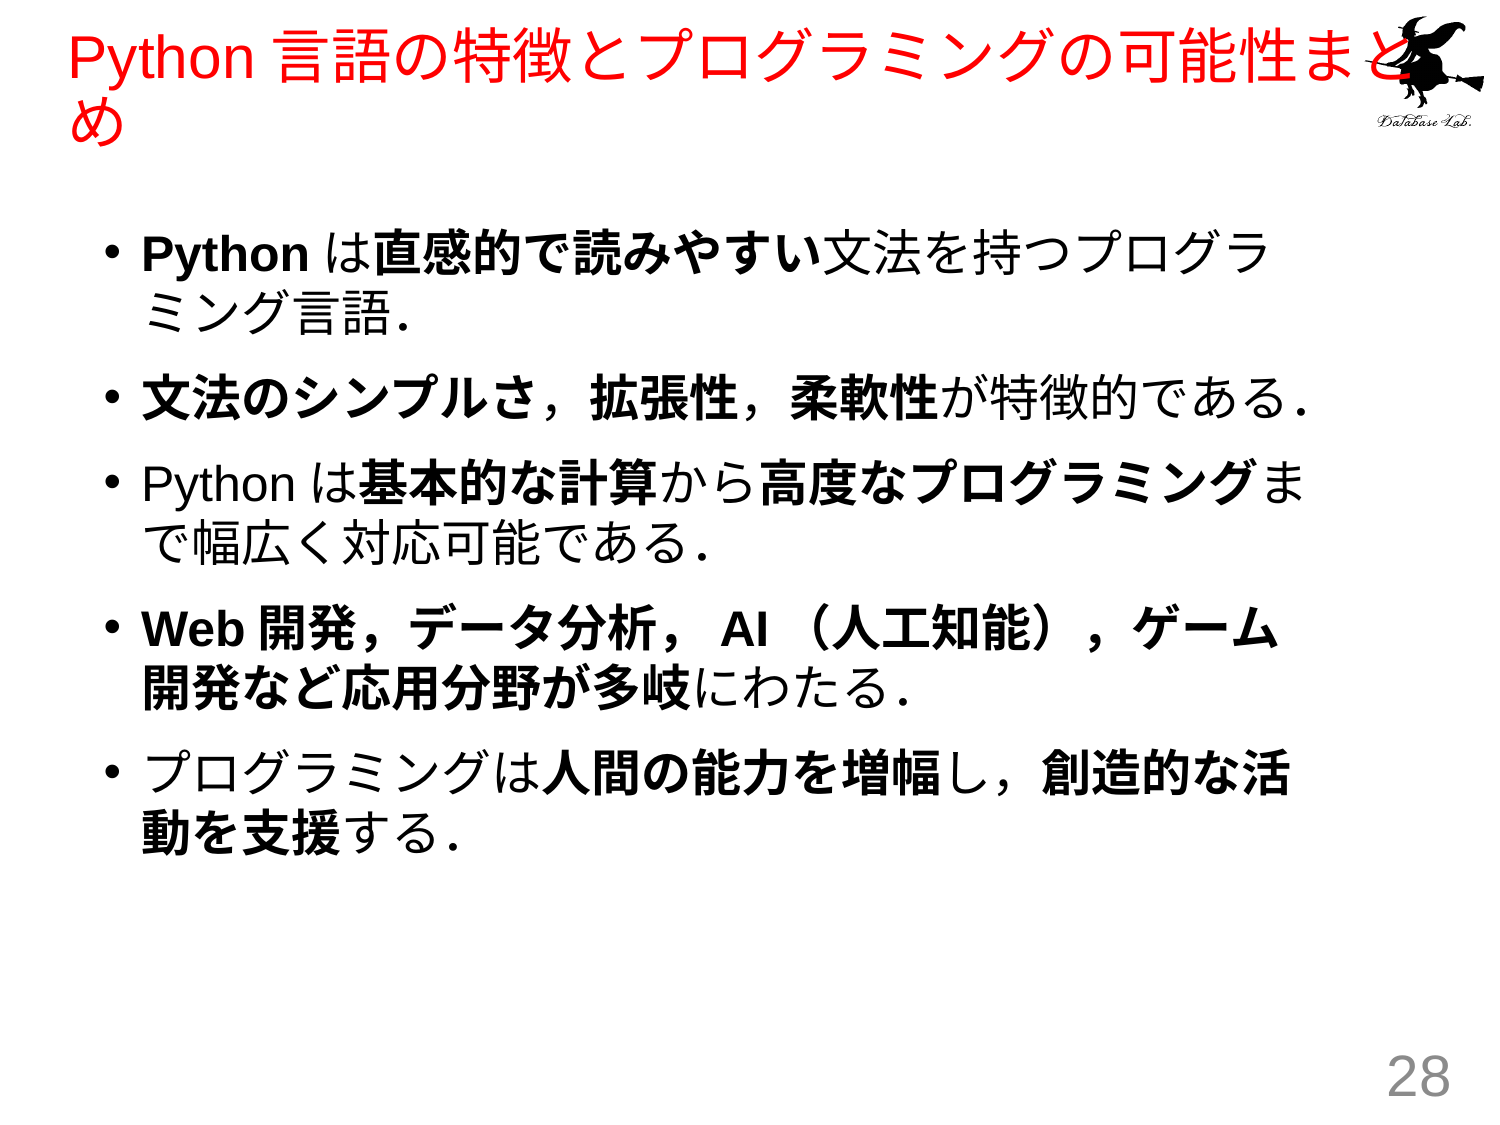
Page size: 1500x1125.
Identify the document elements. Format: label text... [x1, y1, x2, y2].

picture [1362, 14, 1486, 130]
list Pythonは直感的で読みやすい文法を持つプログラミング言語． 文法のシンプルさ，拡張性，柔軟性が特徴的である． Pythonは基本的な計算から高度なプログラミングまで幅広く対応可能である． Web開発，データ分析，AI（人工知能），ゲーム開発など応用分野が多岐にわたる． プログラミングは人間の能力を増幅し，創造的な活動を支援する． [88, 214, 1324, 1064]
title Python言語の特徴とプログラミングの可能性まとめ [52, 28, 1441, 156]
slide_number 28 [1129, 1042, 1467, 1103]
